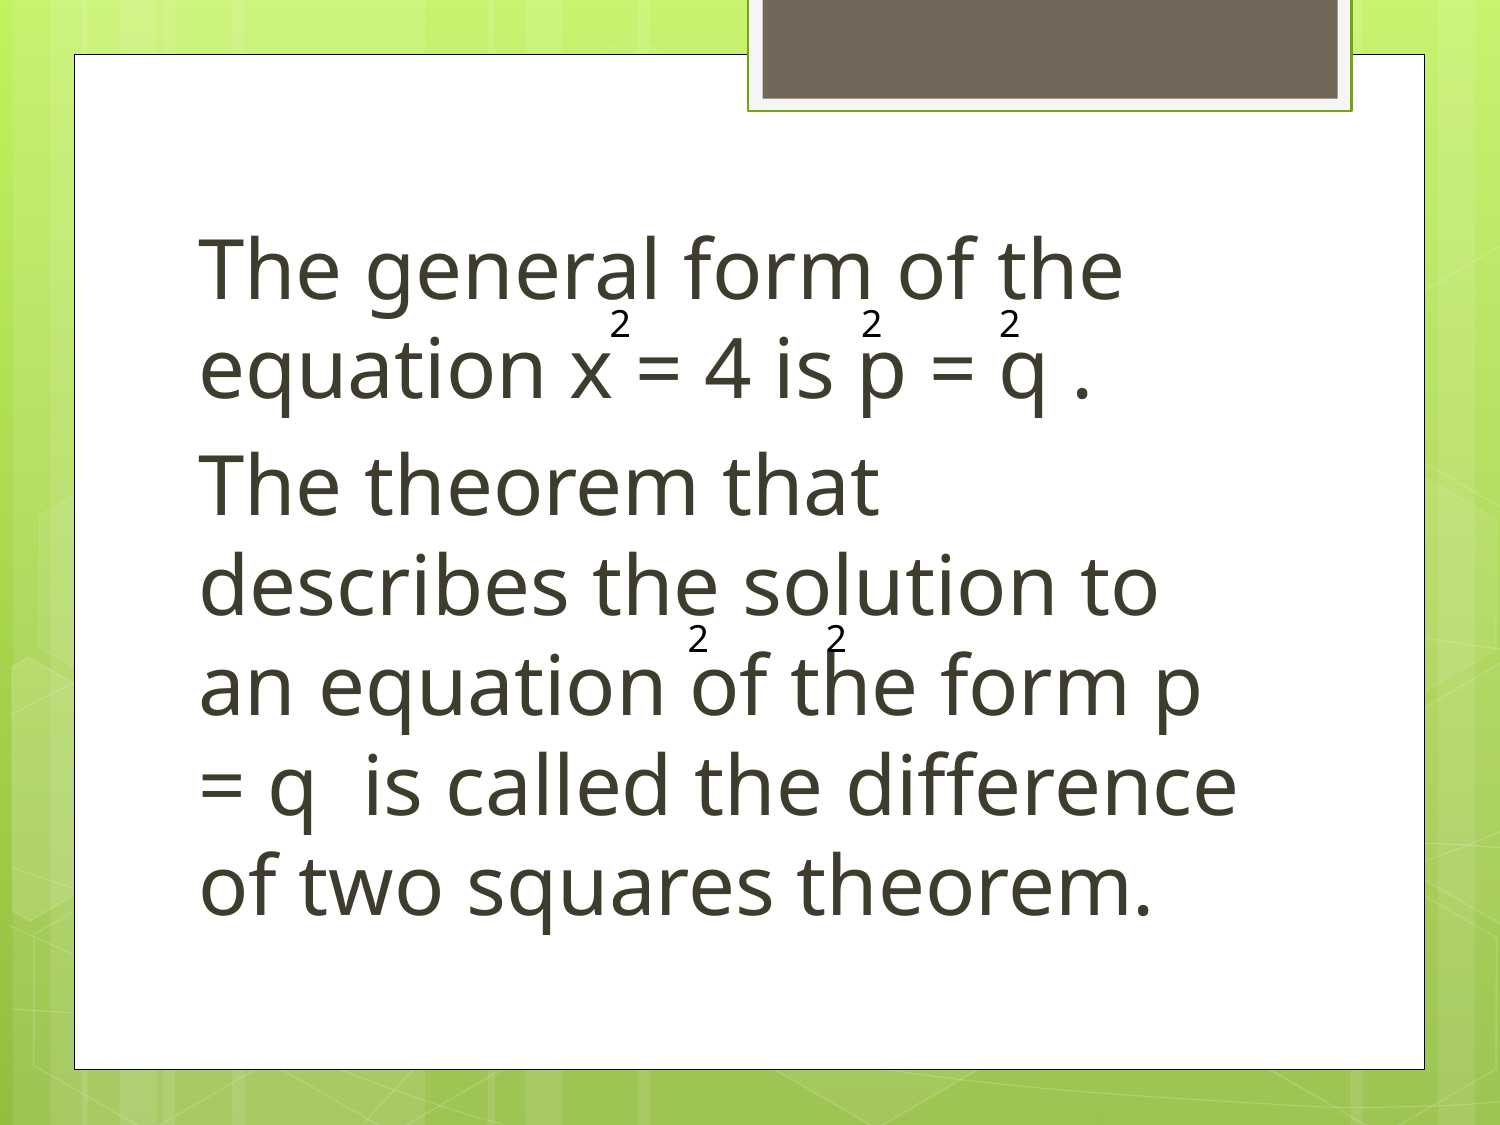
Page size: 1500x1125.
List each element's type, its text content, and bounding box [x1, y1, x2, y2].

text_box 2 2 2 2 [594, 292, 1036, 668]
list The general form of the equation x = 4 is p = q . The theorem that describes the solution to an equation of the form p = q is called the difference of two squares theorem. [171, 208, 1283, 957]
